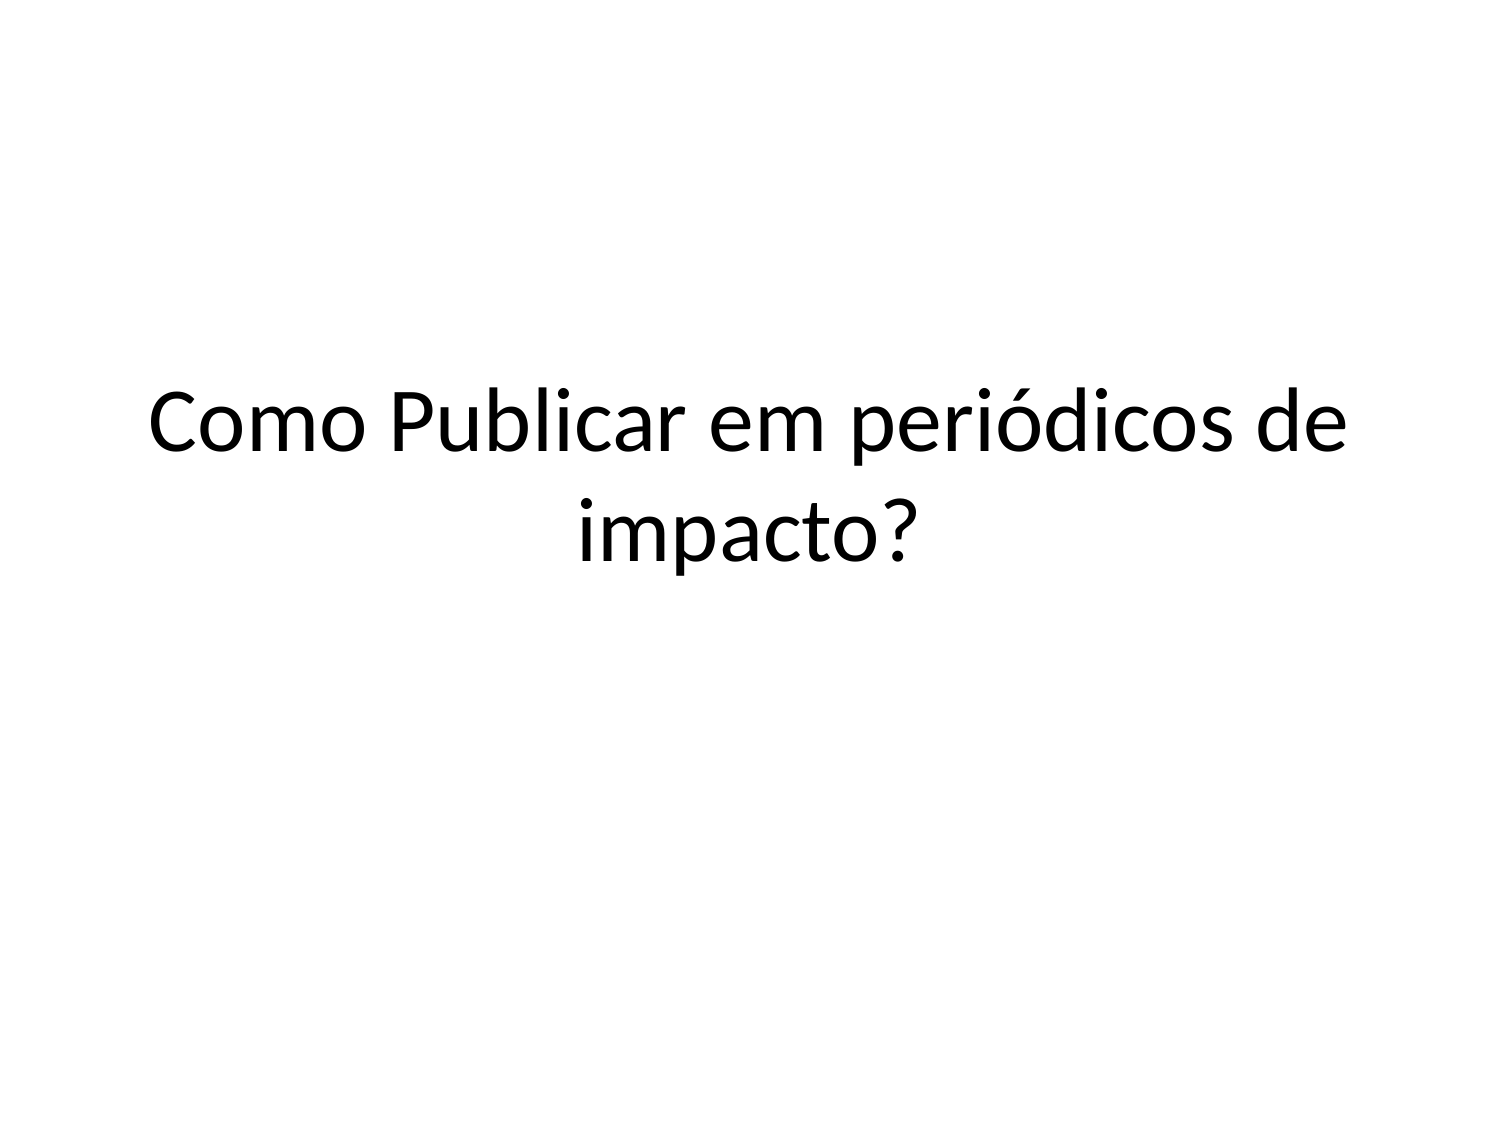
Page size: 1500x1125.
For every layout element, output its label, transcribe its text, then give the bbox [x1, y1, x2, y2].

title Como Publicar em periódicos de impacto? [112, 349, 1388, 591]
